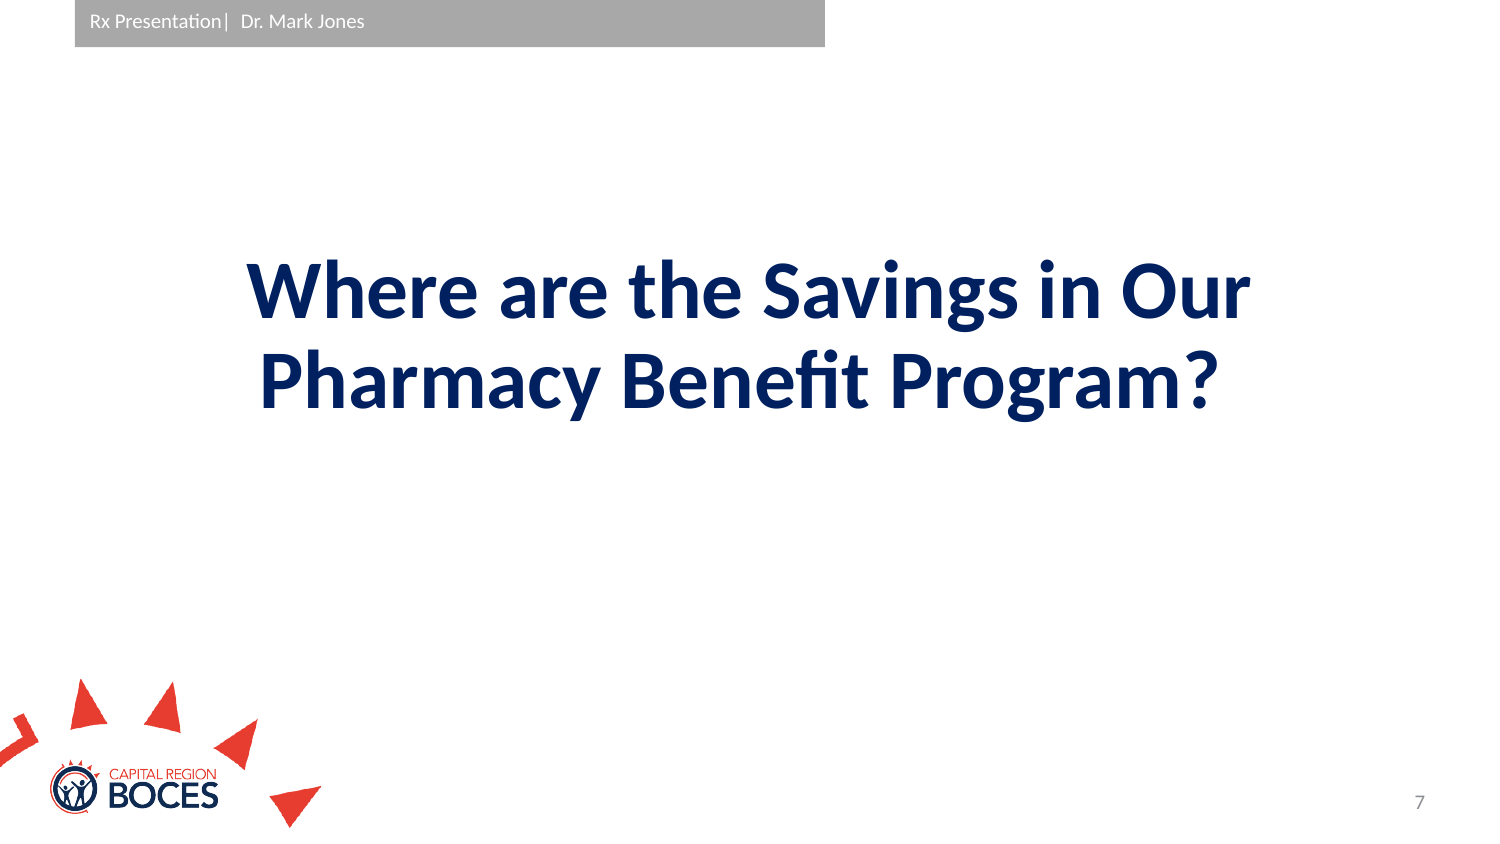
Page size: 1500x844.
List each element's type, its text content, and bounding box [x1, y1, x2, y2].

slide_number 7 [1350, 768, 1425, 814]
picture [0, 665, 340, 844]
title Where are the Savings in Our Pharmacy Benefit Program? [75, 246, 1425, 335]
